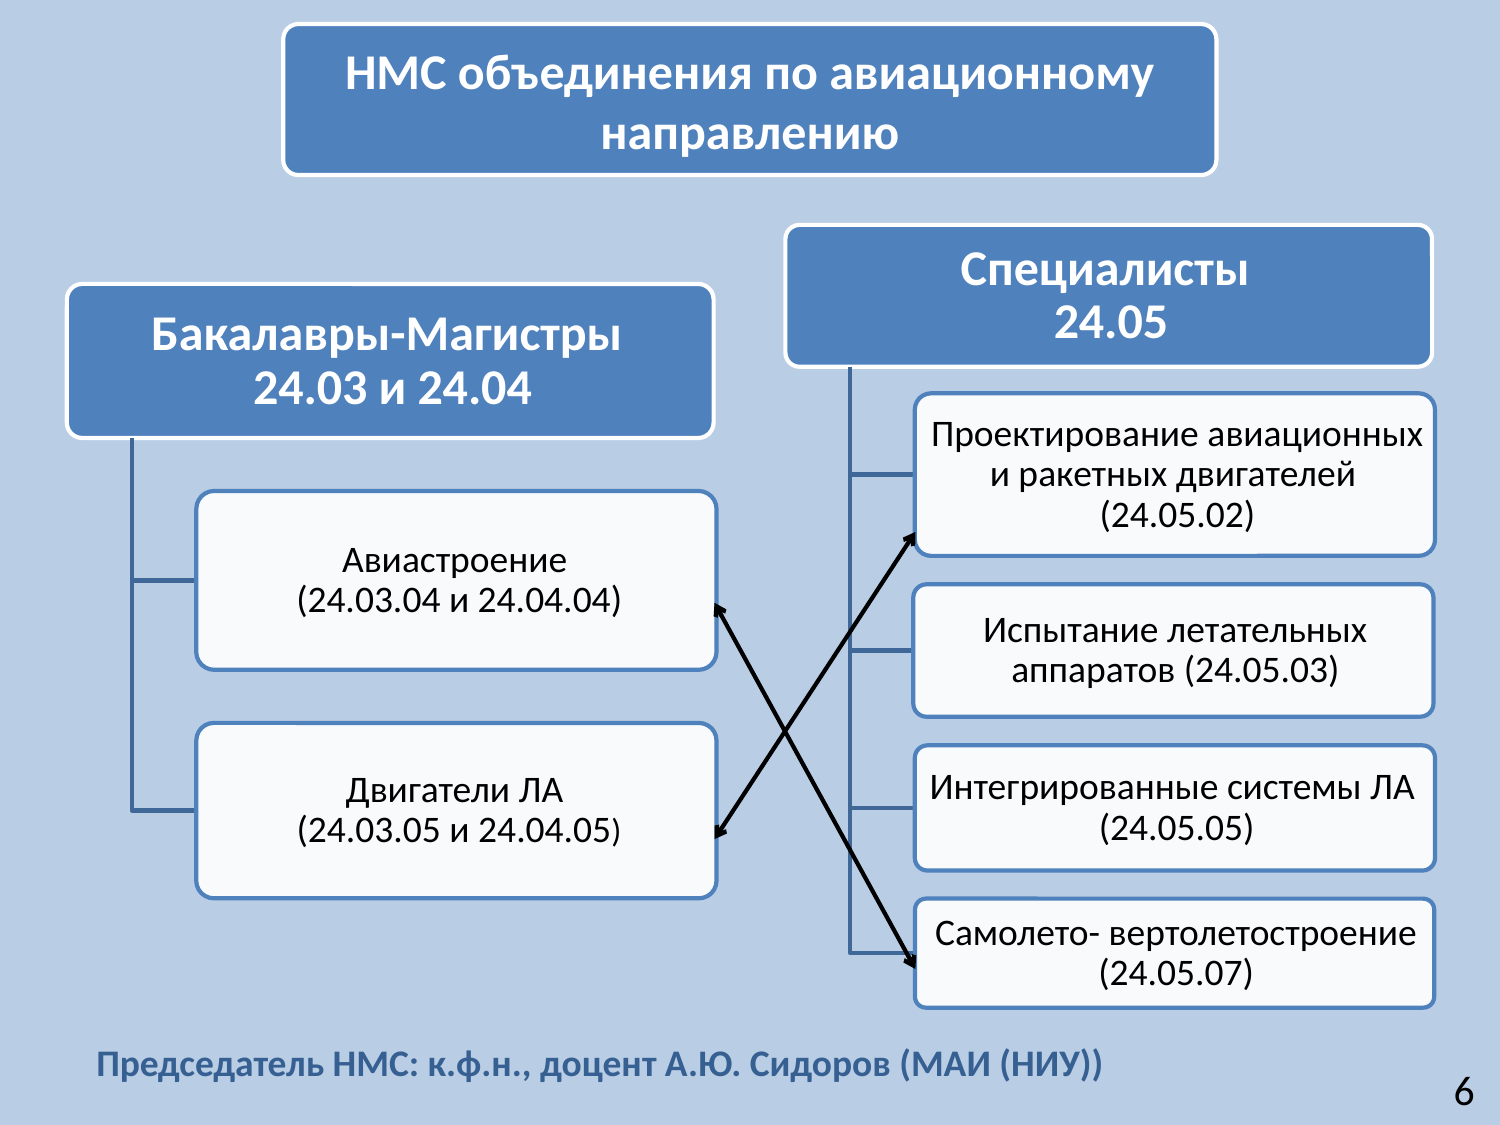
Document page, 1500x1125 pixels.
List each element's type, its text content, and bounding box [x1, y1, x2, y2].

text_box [714, 602, 916, 970]
text_box 6 [1440, 1058, 1490, 1119]
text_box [714, 531, 916, 602]
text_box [785, 189, 1436, 1125]
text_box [282, 23, 1217, 176]
text_box Председатель НМС: к.ф.н., доцент А.Ю. Сидоров (МАИ (НИУ)) [81, 1031, 780, 1092]
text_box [66, 177, 717, 1005]
